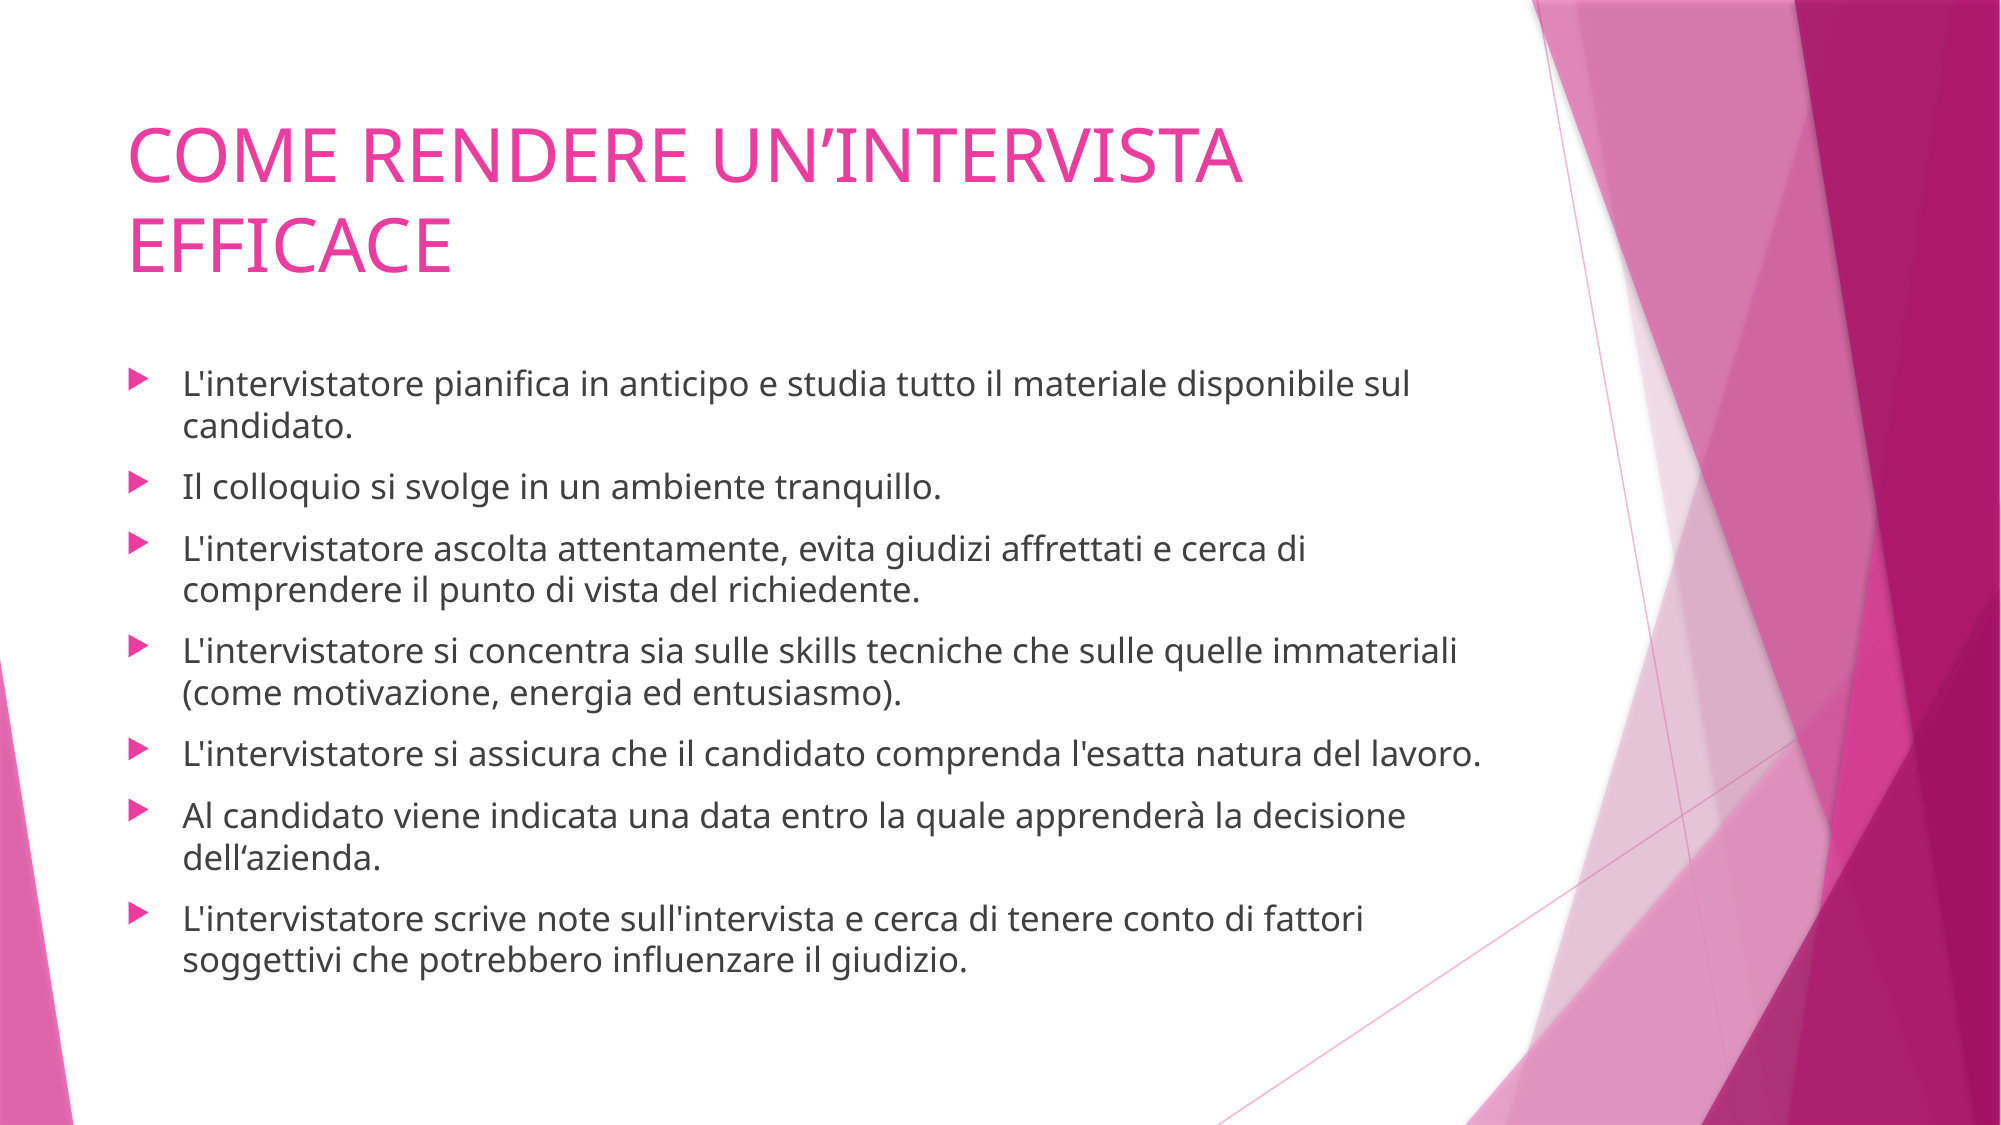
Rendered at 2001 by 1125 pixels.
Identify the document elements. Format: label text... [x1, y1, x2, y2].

title COME RENDERE UN’INTERVISTA EFFICACE [111, 99, 1522, 317]
list L'intervistatore pianifica in anticipo e studia tutto il materiale disponibile sul candidato. Il colloquio si svolge in un ambiente tranquillo. L'intervistatore ascolta attentamente, evita giudizi affrettati e cerca di comprendere il punto di vista del richiedente. L'intervistatore si concentra sia sulle skills tecniche che sulle quelle immateriali (come motivazione, energia ed entusiasmo). L'intervistatore si assicura che il candidato comprenda l'esatta natura del lavoro. Al candidato viene indicata una data entro la quale apprenderà la decisione dell‘azienda. L'intervistatore scrive note sull'intervista e cerca di tenere conto di fattori soggettivi che potrebbero influenzare il giudizio. [111, 354, 1522, 992]
